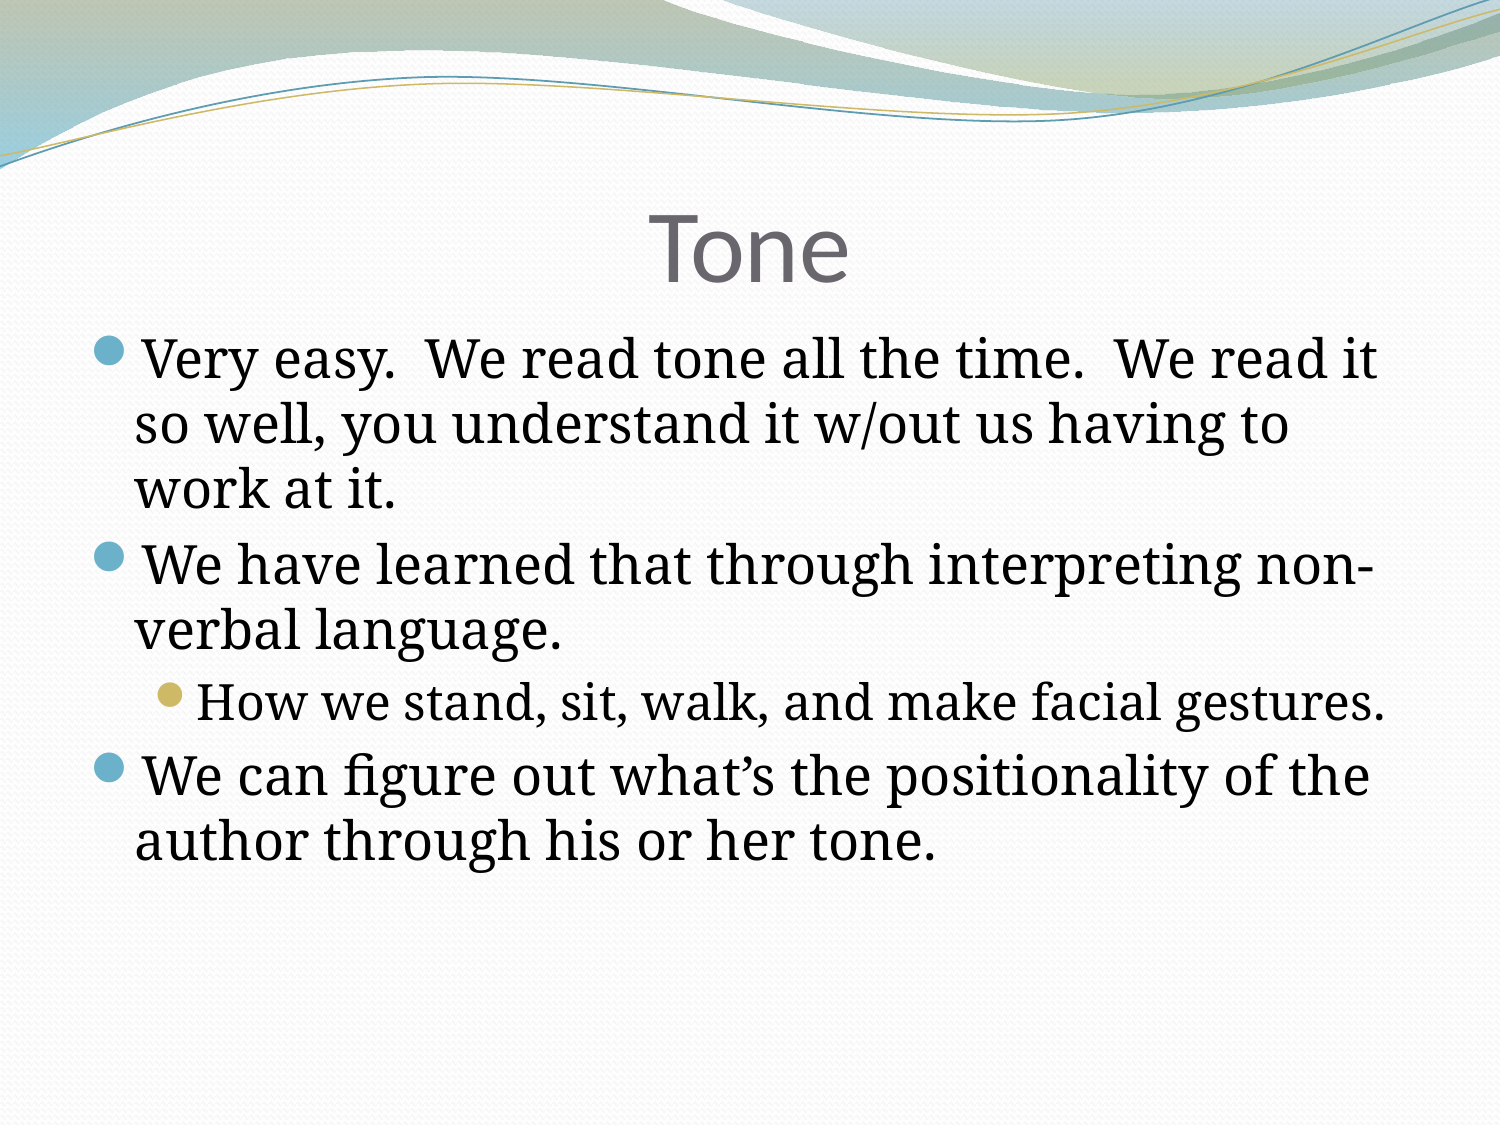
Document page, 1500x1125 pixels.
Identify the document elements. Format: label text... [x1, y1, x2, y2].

list Very easy. We read tone all the time. We read it so well, you understand it w/out us having to work at it. We have learned that through interpreting non-verbal language. How we stand, sit, walk, and make facial gestures. We can figure out what’s the positionality of the author through his or her tone. [75, 317, 1425, 1038]
title Tone [75, 115, 1425, 303]
